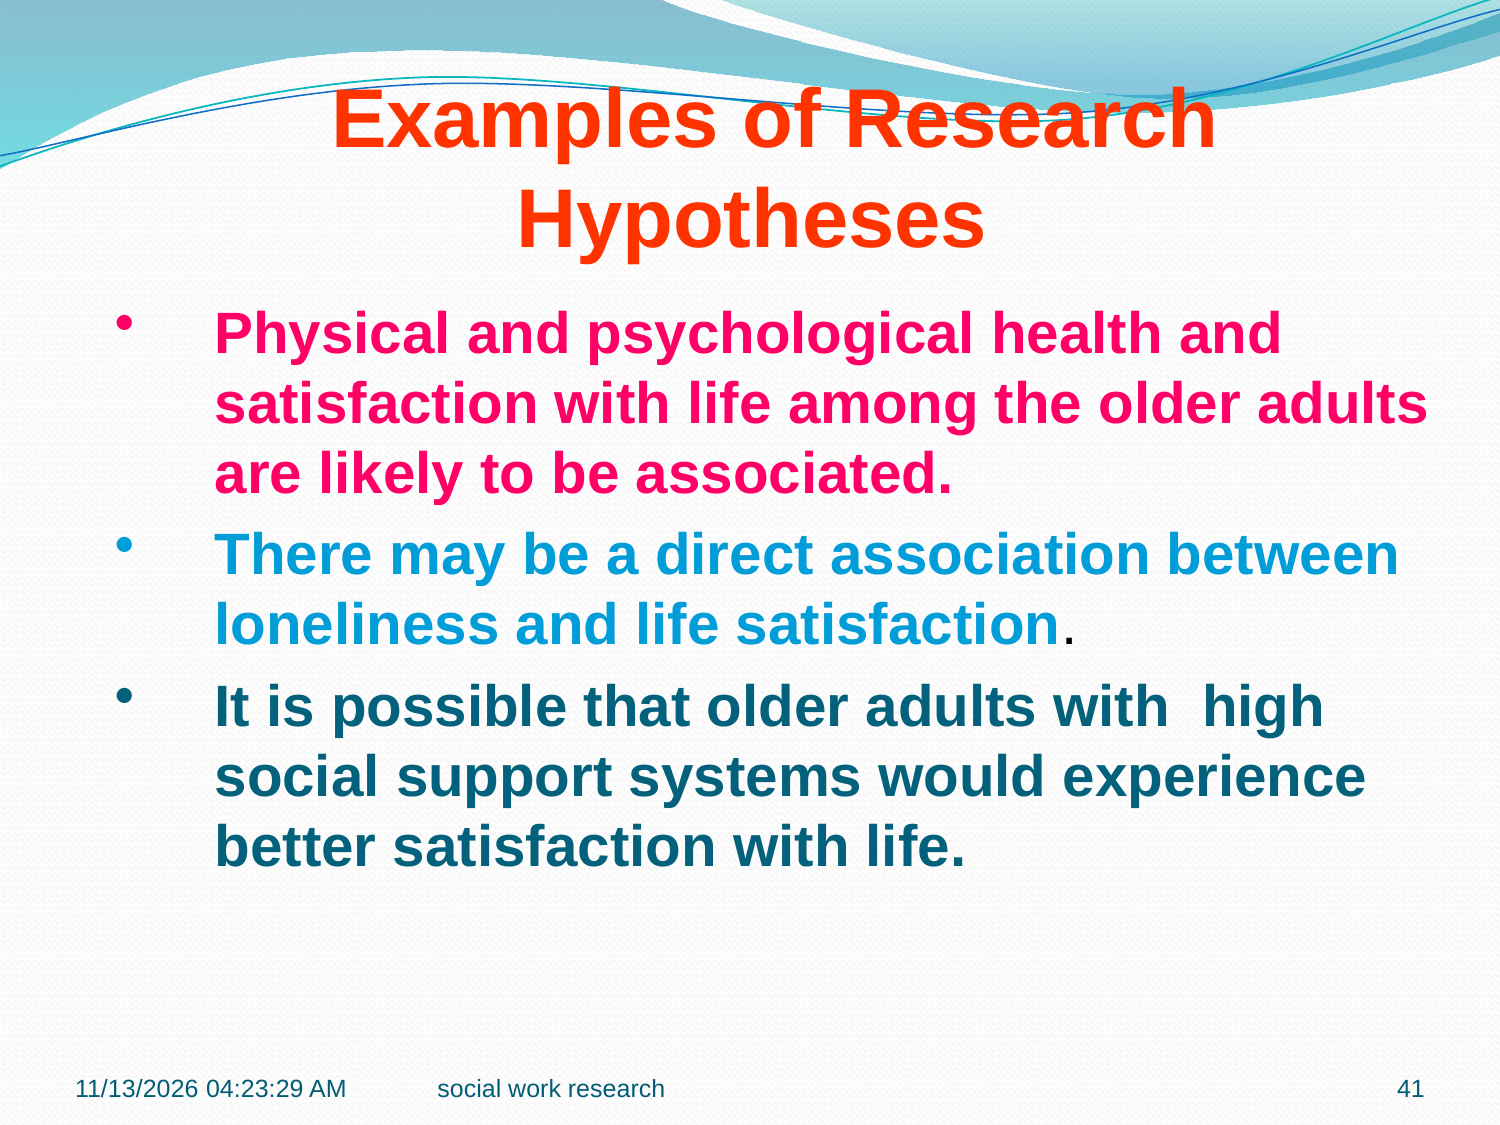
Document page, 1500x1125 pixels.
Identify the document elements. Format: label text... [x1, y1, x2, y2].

slide_number 41 [1299, 1042, 1425, 1103]
text_box Physical and psychological health and satisfaction with life among the older adults are likely to be associated. There may be a direct association between loneliness and life satisfaction. It is possible that older adults with high social support systems would experience better satisfaction with life. [99, 287, 1450, 1030]
footer social work research [437, 1042, 988, 1103]
text_box Examples of Research Hypotheses [99, 70, 1450, 258]
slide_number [75, 1042, 425, 1103]
